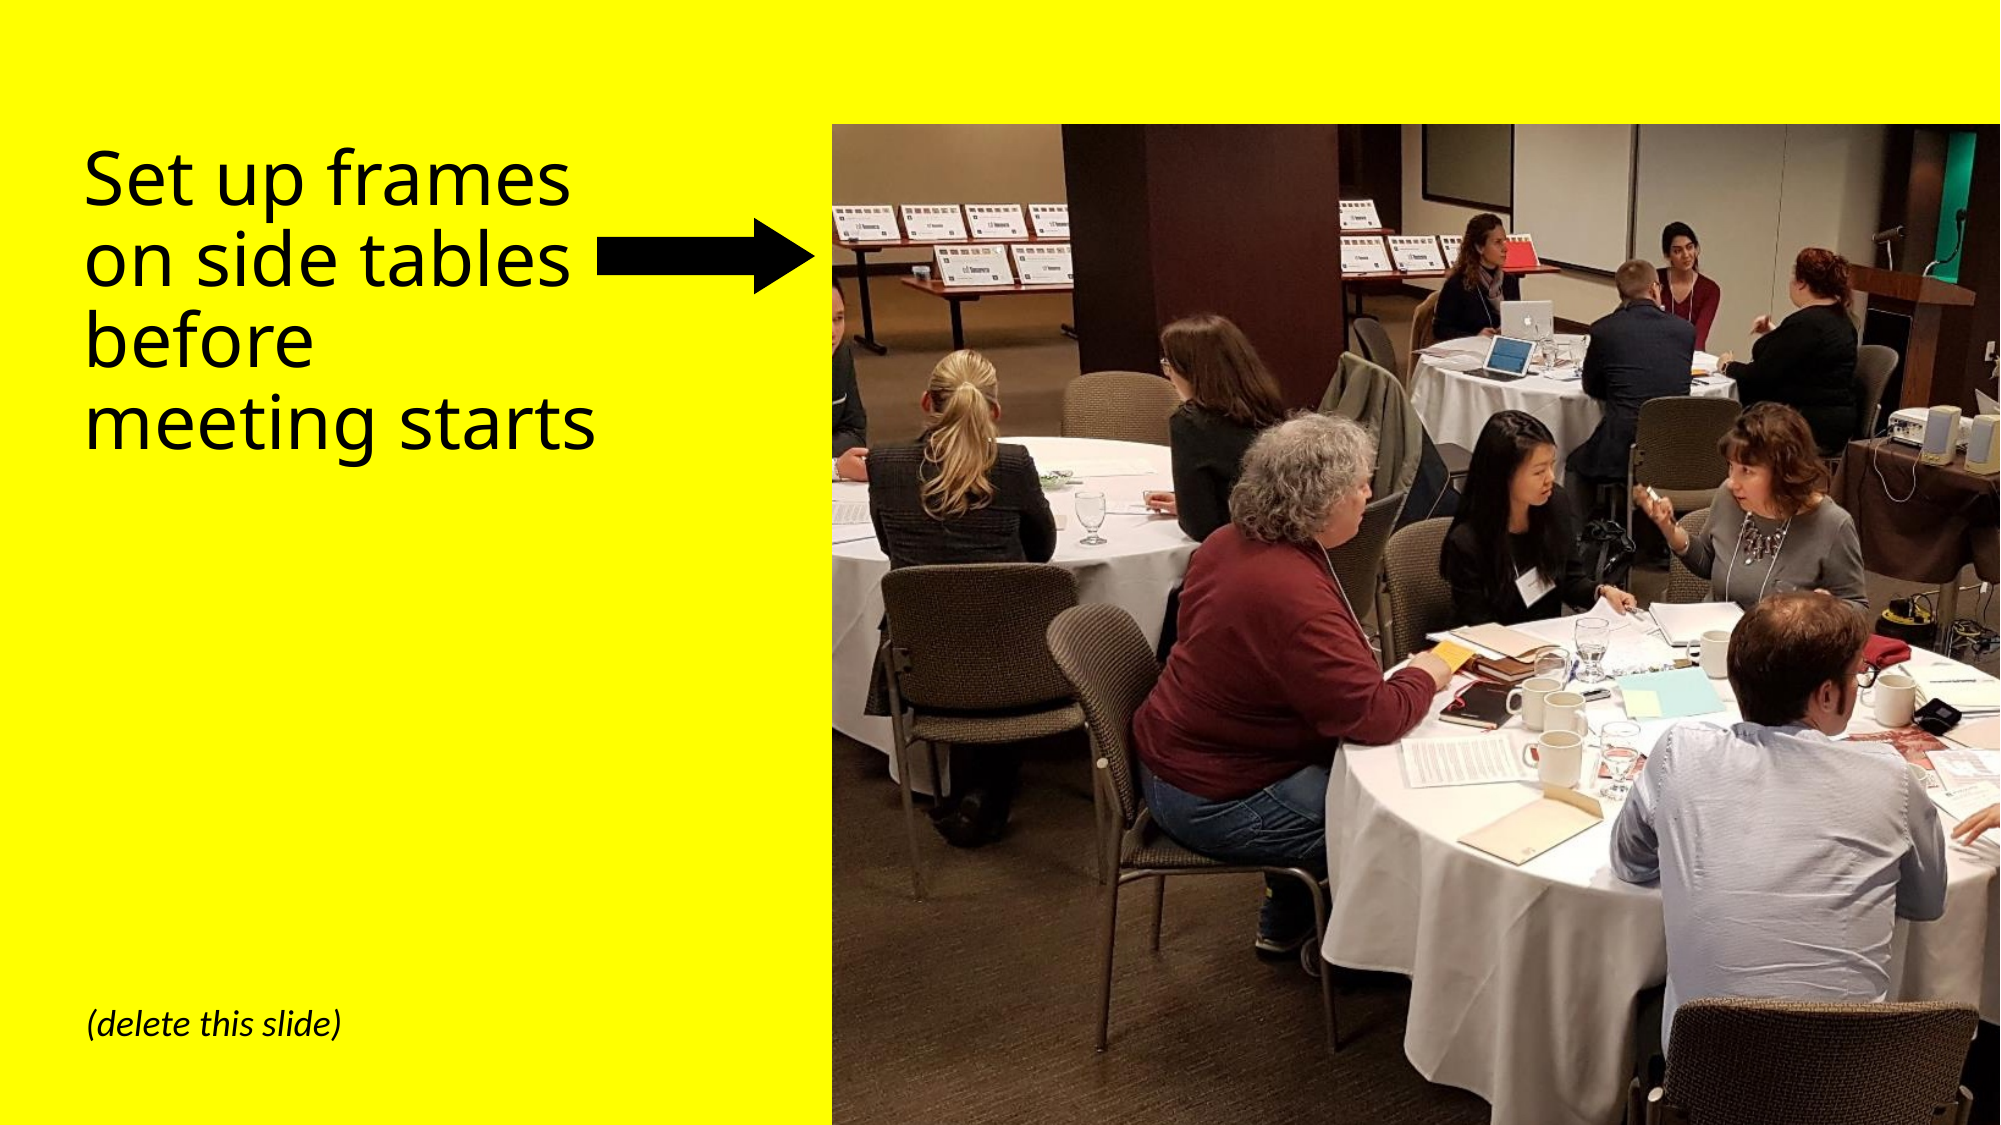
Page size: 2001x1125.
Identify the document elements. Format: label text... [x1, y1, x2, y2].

picture [831, 124, 2000, 1125]
text_box [596, 215, 817, 297]
title Set up frames on side tables before meeting starts [68, 133, 630, 588]
text_box (delete this slide) [70, 991, 358, 1052]
